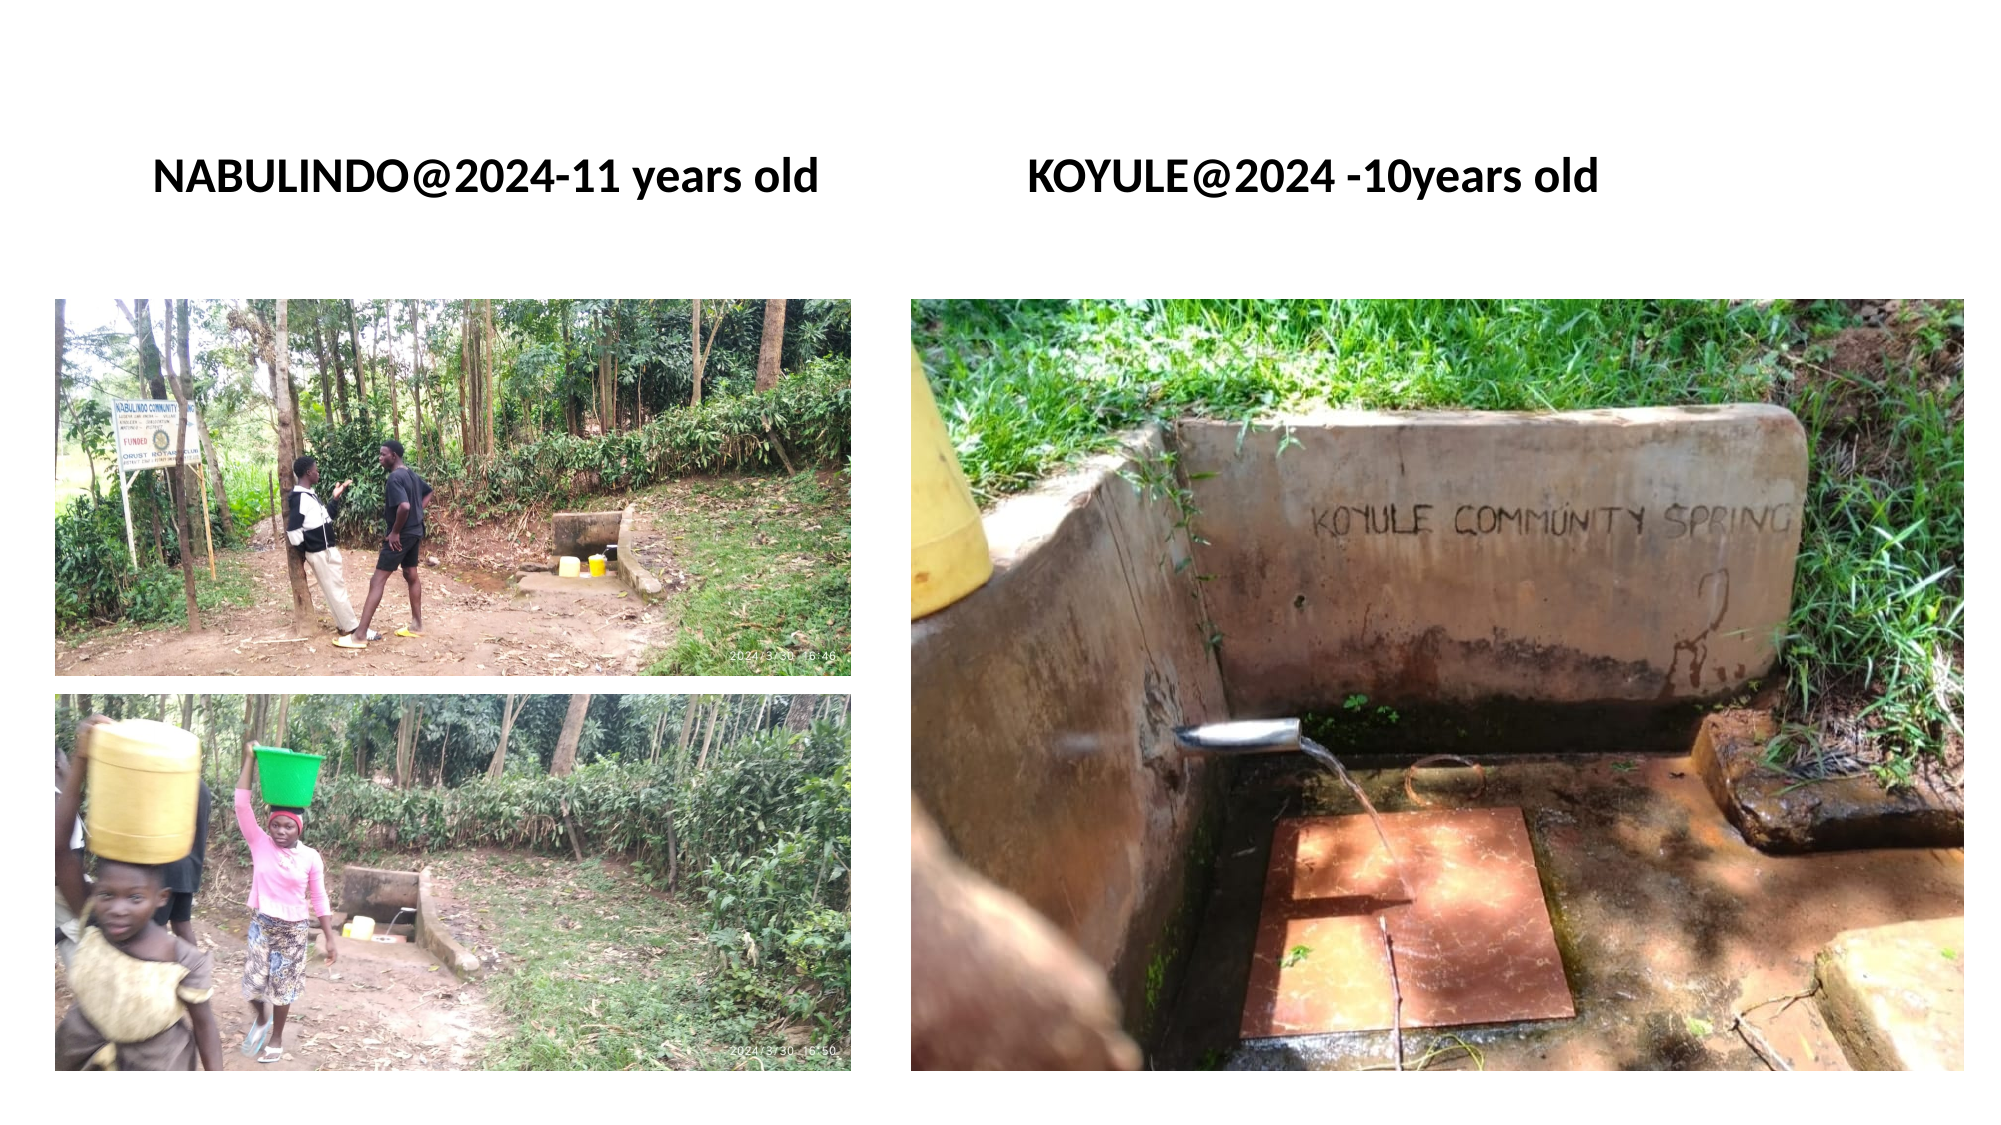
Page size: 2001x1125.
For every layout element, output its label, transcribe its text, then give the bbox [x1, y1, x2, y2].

list KOYULE@2024 -10years old [1012, 137, 1863, 211]
list NABULINDO@2024-11 years old [137, 137, 984, 211]
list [55, 694, 851, 1071]
picture [911, 299, 1964, 1071]
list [55, 299, 851, 676]
